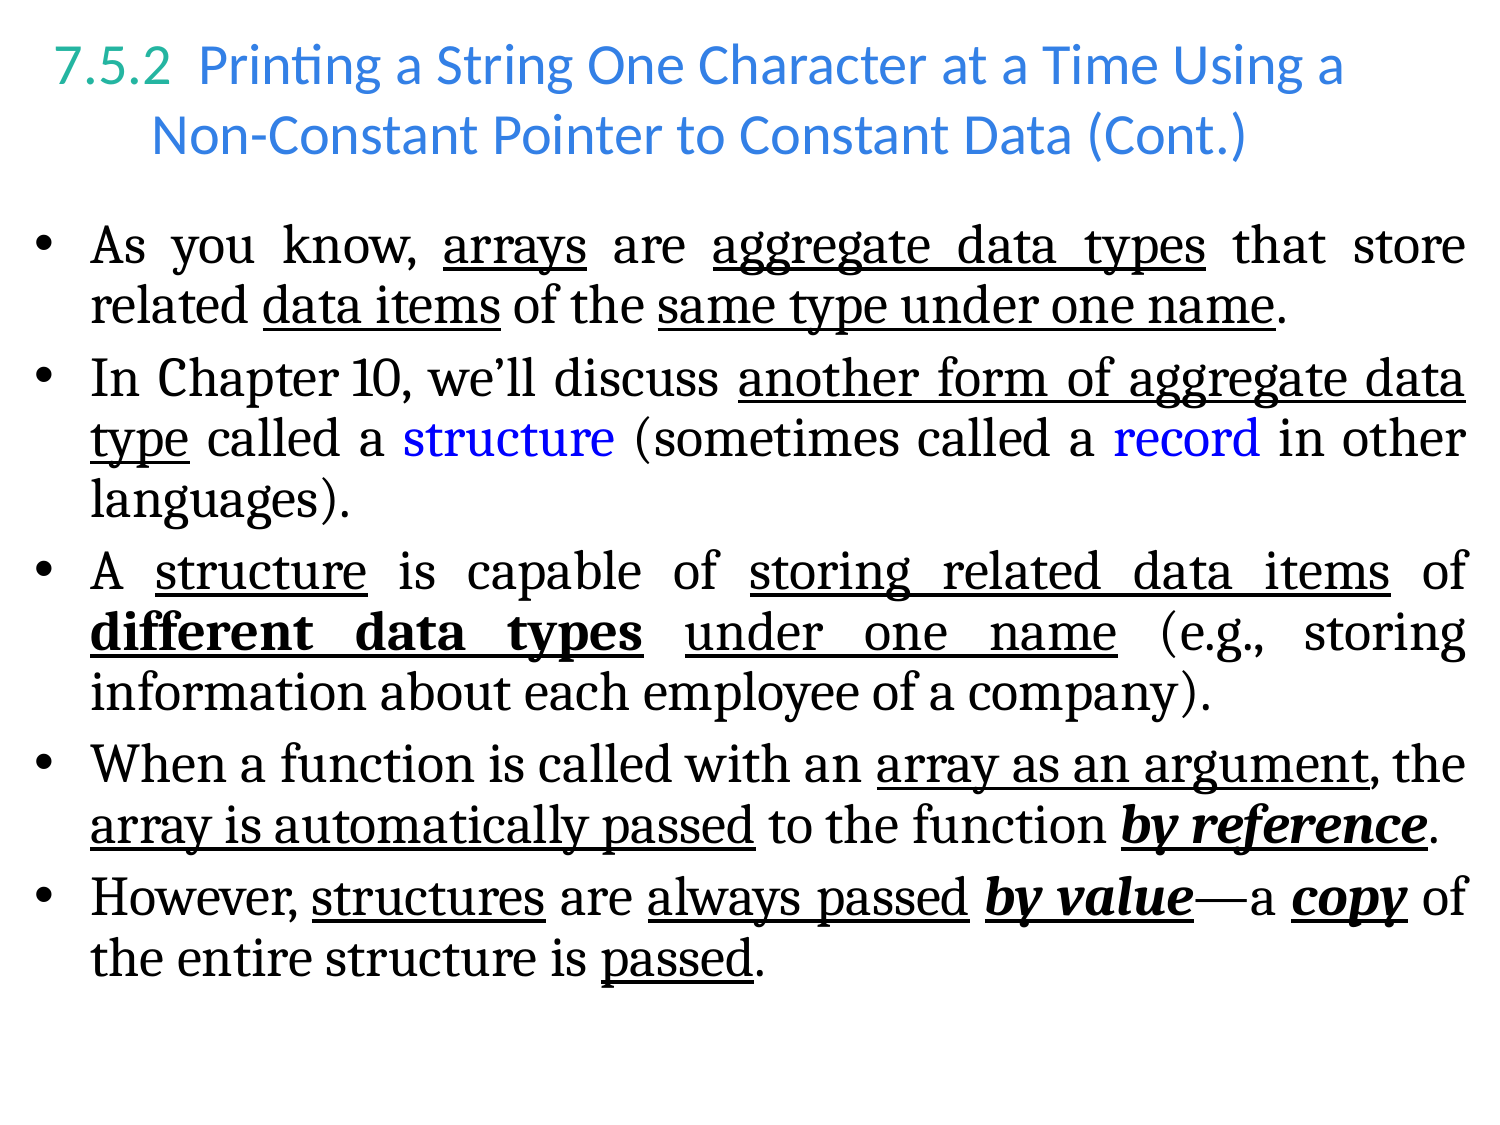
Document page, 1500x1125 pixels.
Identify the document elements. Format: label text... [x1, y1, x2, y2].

title 7.5.2 Printing a String One Character at a Time Using a Non-Constant Pointer to Constant Data (Cont.) [24, 37, 1375, 155]
list As you know, arrays are aggregate data types that store related data items of the same type under one name. In Chapter 10, we’ll discuss another form of aggregate data type called a structure (sometimes called a record in other languages). A structure is capable of storing related data items of different data types under one name (e.g., storing information about each employee of a company). When a function is called with an array as an argument, the array is automatically passed to the function by reference. However, structures are always passed by value—a copy of the entire structure is passed. [19, 207, 1482, 1050]
